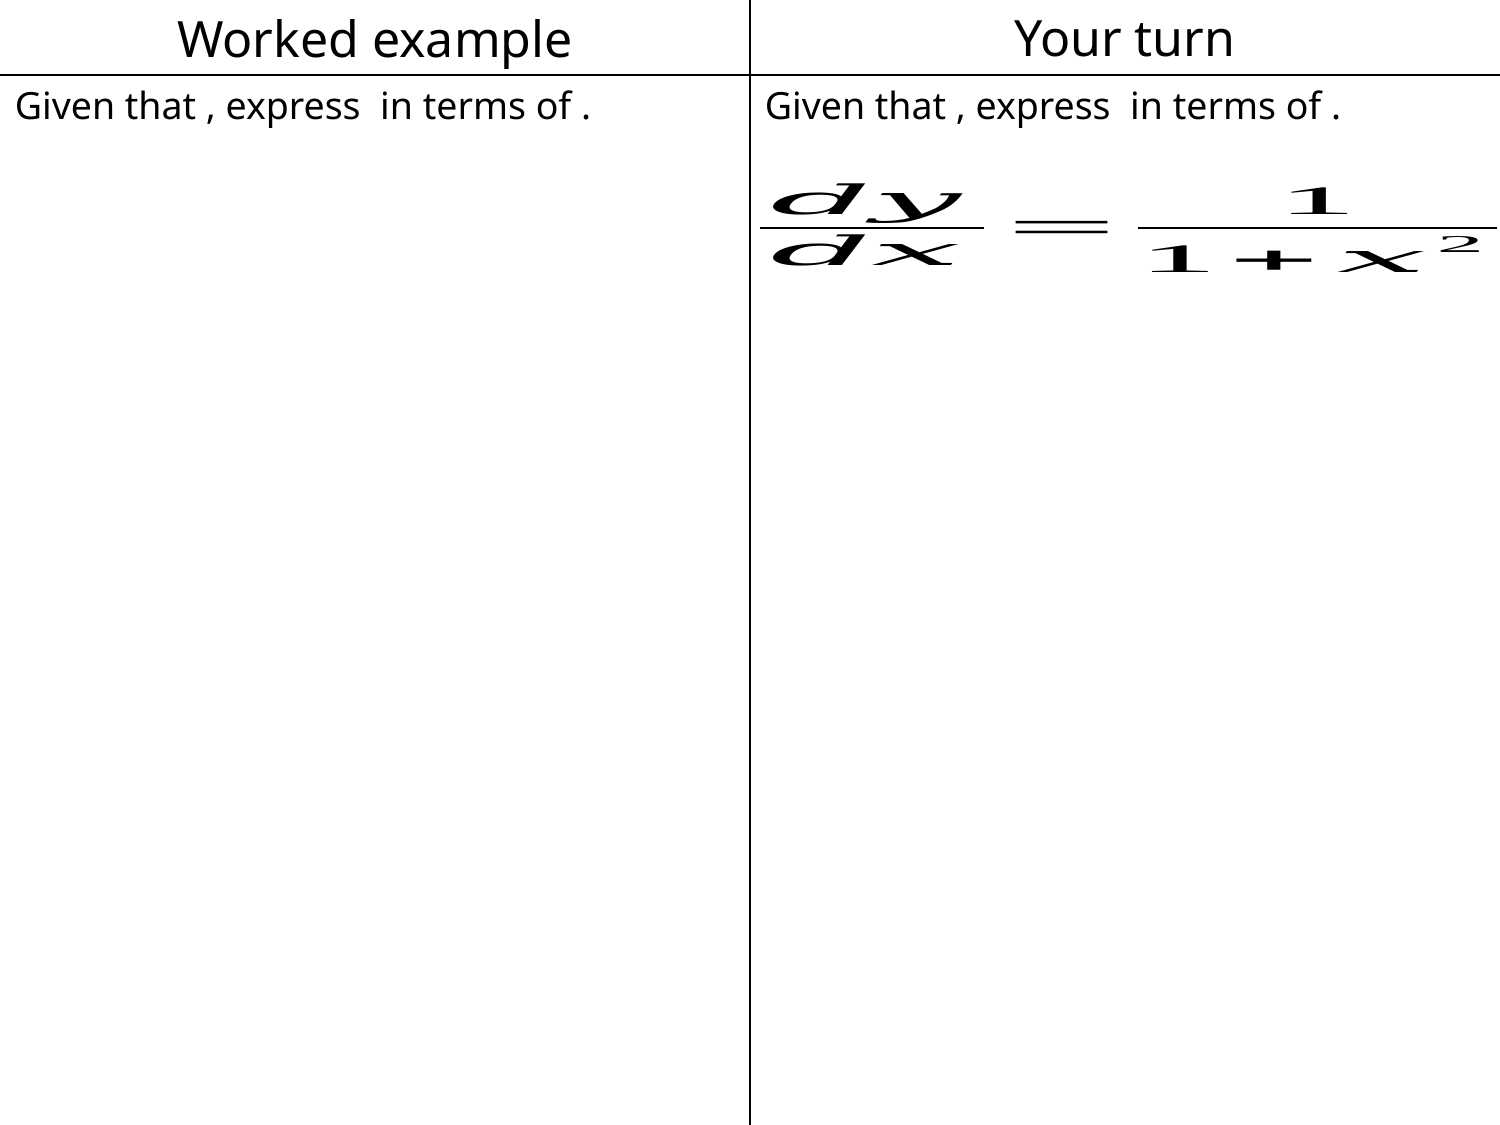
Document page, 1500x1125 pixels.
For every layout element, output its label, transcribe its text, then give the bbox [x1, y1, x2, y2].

text_box Your turn [751, 0, 1500, 74]
text_box Worked example [0, 0, 749, 74]
